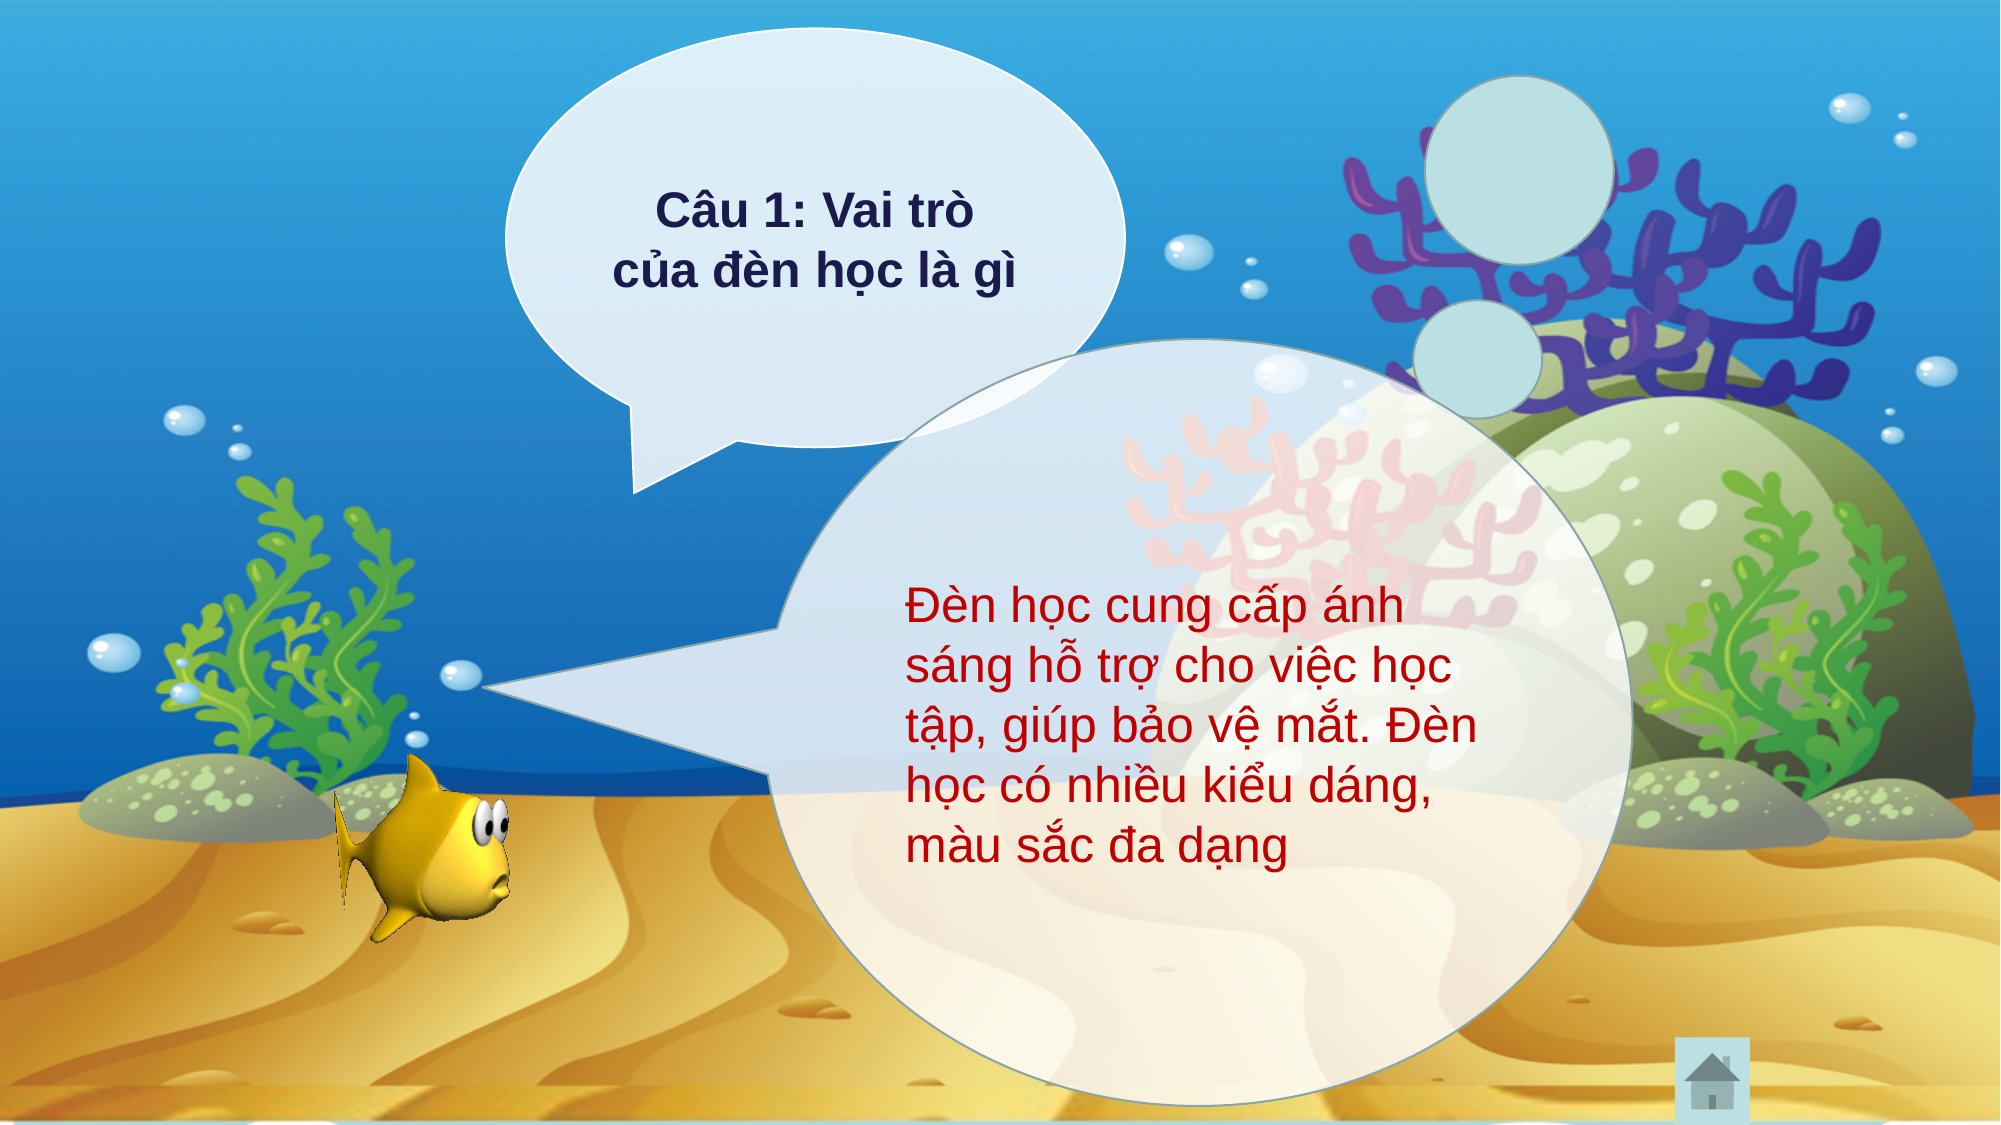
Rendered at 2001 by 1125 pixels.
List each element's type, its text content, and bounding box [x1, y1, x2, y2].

picture [0, 0, 2001, 1125]
text_box [1412, 299, 1544, 420]
text_box Đèn học cung cấp ánh sáng hỗ trợ cho việc học tập, giúp bảo vệ mắt. Đèn học có nhiều kiểu dáng, màu sắc đa dạng [481, 338, 1634, 1108]
text_box [1423, 74, 1615, 266]
text_box [1674, 1037, 1750, 1125]
text_box Câu 1: Vai trò của đèn học là gì [505, 27, 1126, 495]
text_box [1098, 149, 1455, 256]
